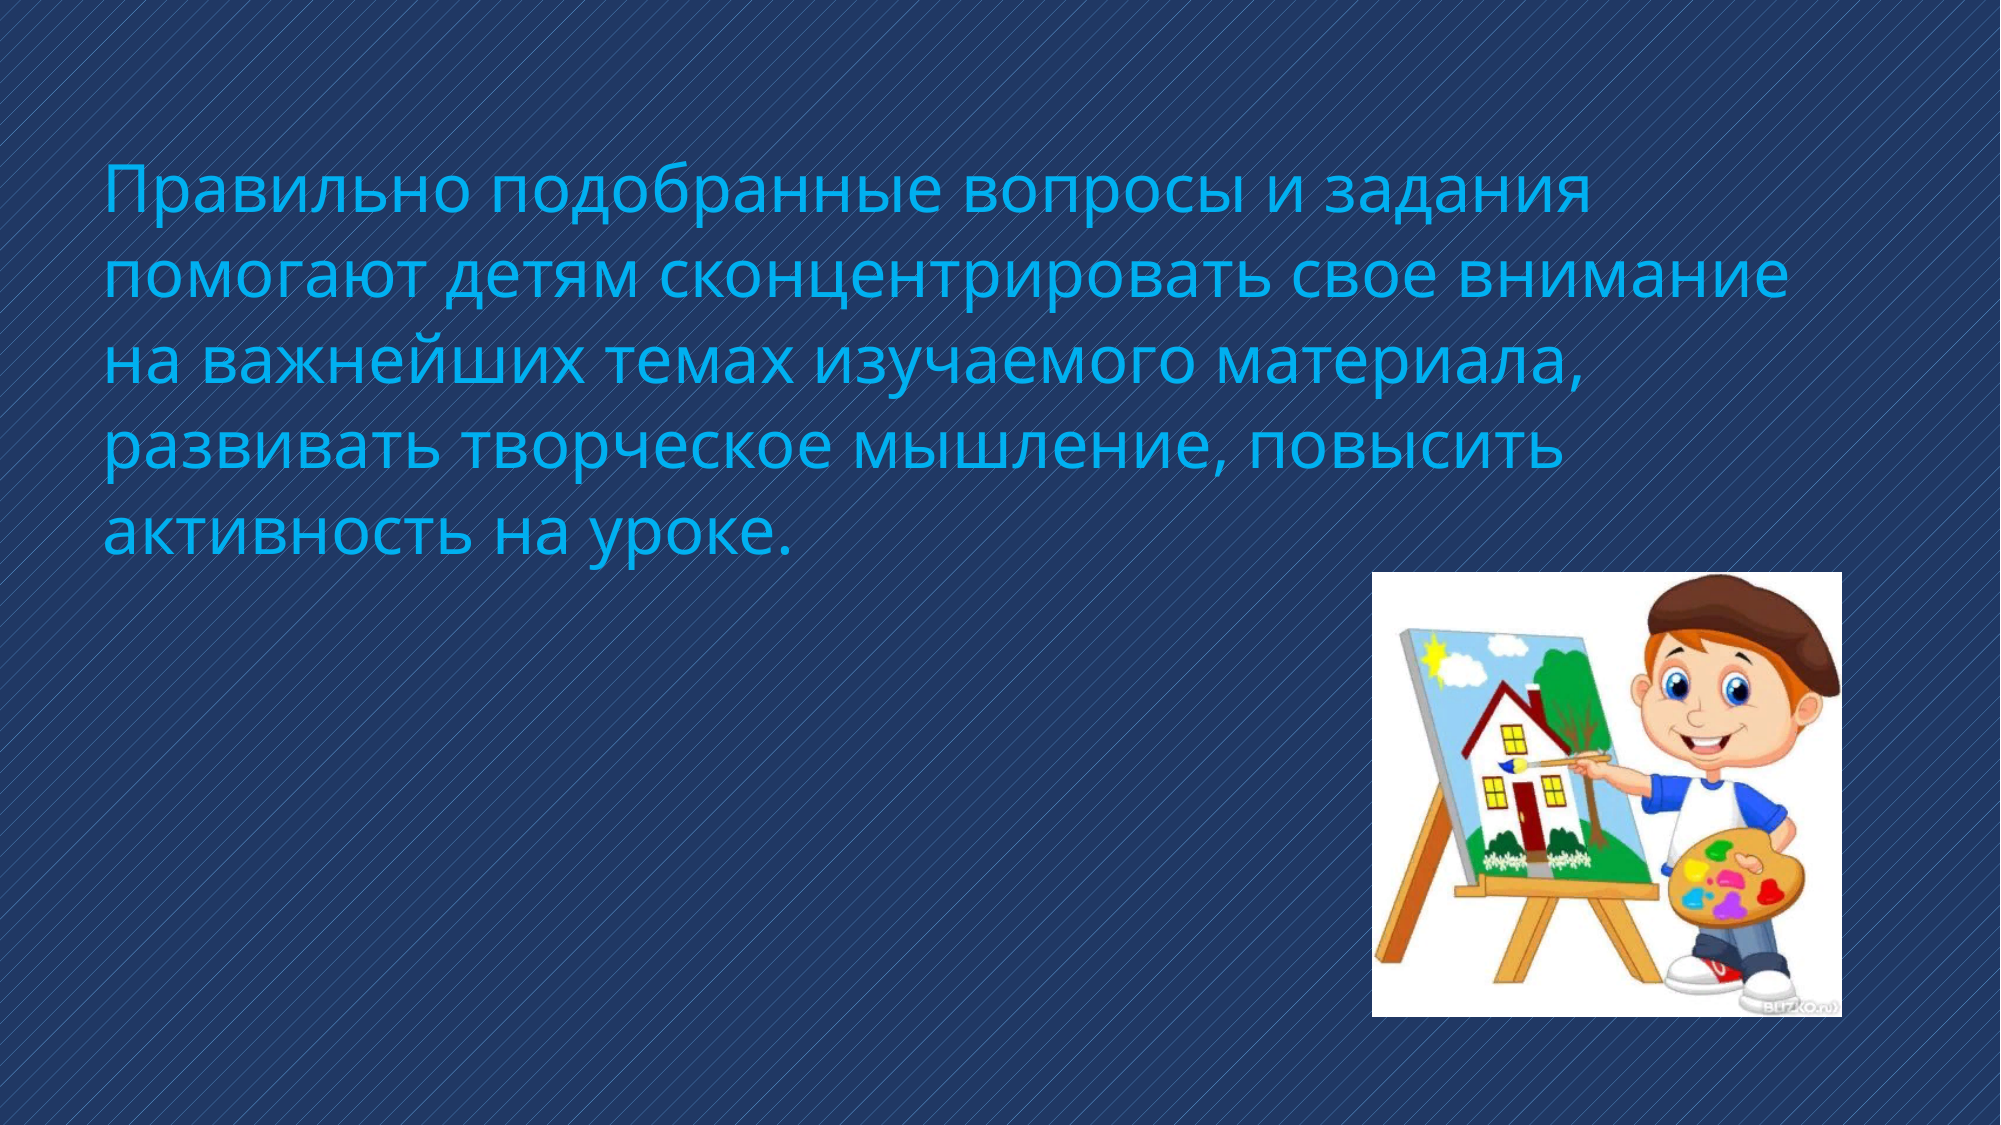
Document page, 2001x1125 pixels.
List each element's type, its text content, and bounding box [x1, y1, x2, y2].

picture [1372, 572, 1842, 1018]
title Правильно подобранные вопросы и задания помогают детям сконцентрировать свое внимание на важнейших темах изучаемого материала, развивать творческое мышление, повысить активность на уроке. [87, 59, 1896, 728]
